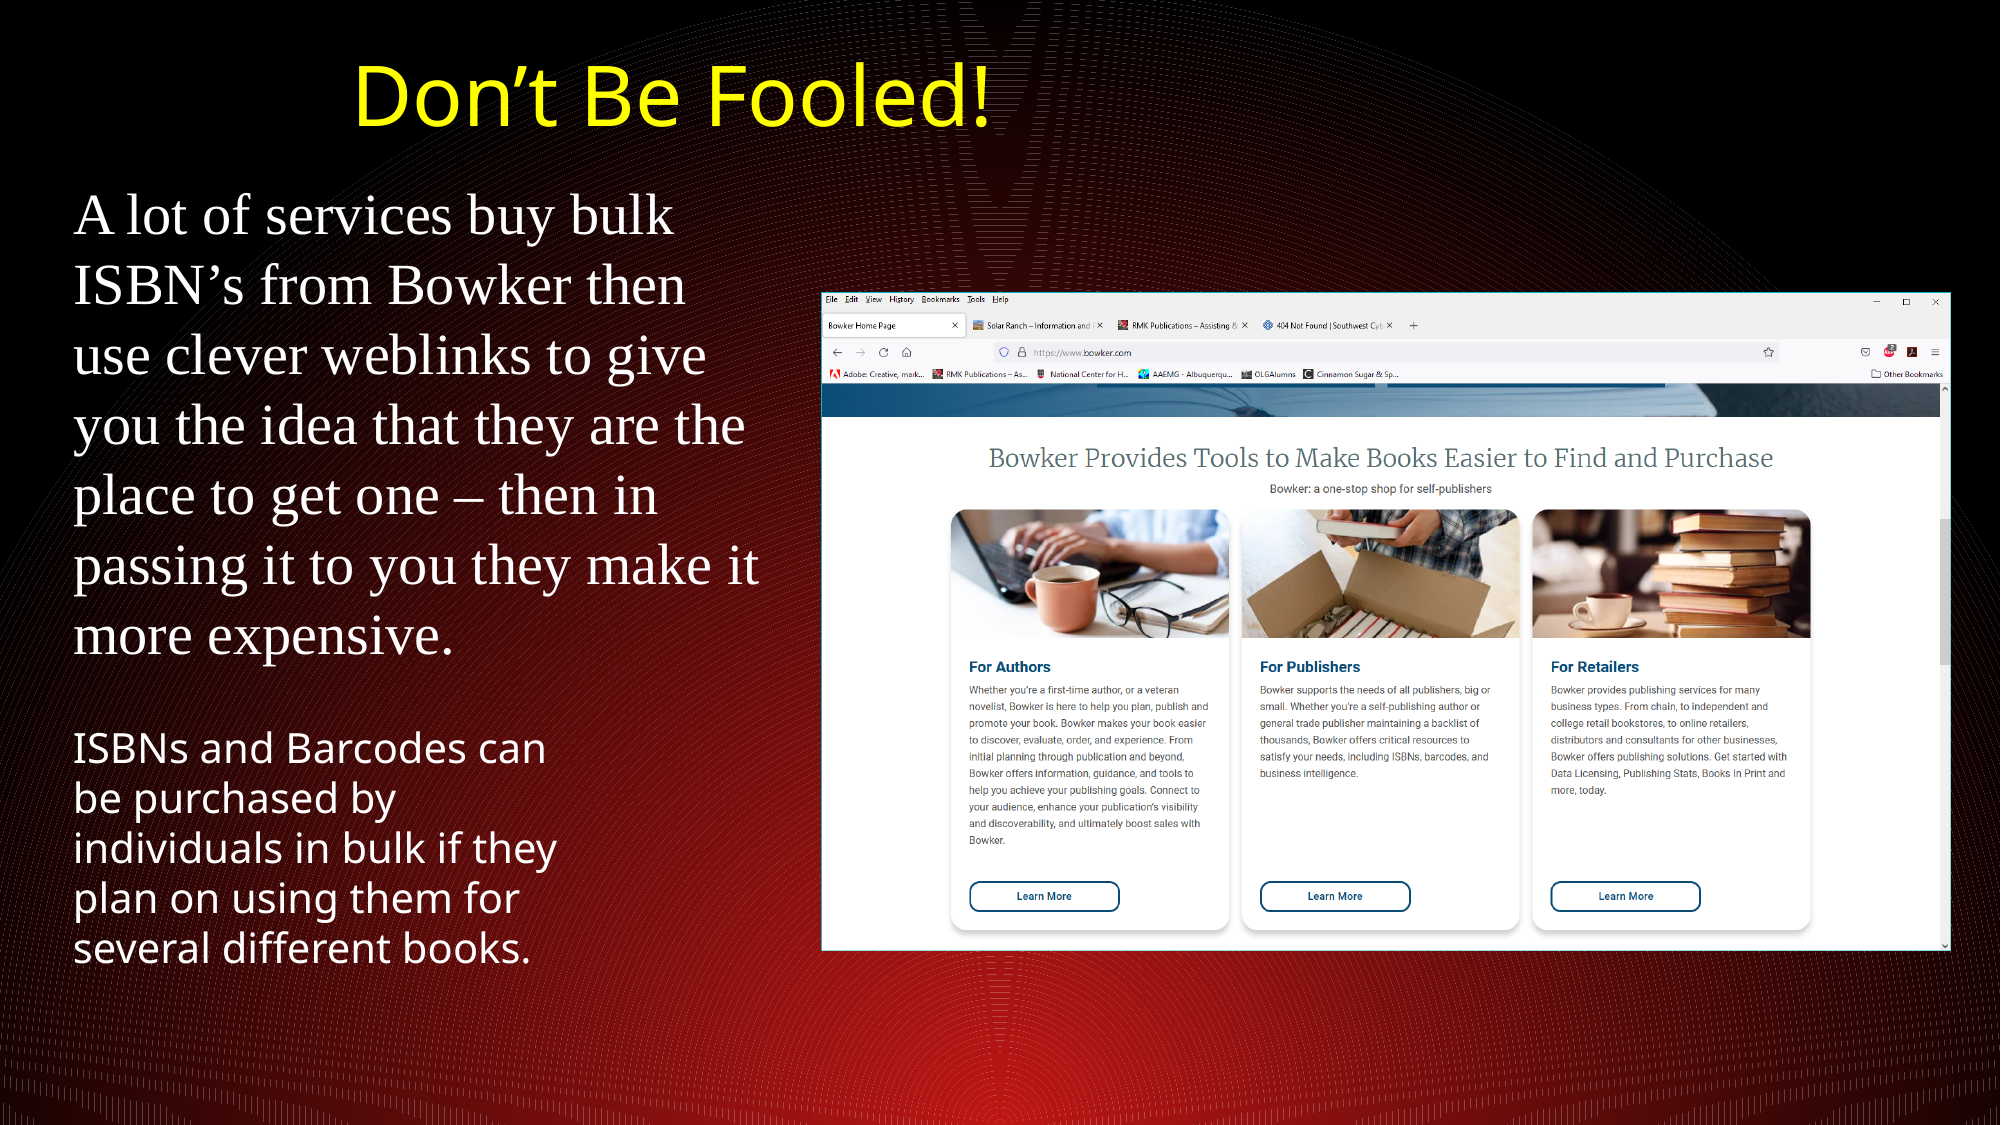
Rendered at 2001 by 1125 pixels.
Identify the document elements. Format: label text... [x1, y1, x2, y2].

list A lot of services buy bulk ISBN’s from Bowker then use clever weblinks to give you the idea that they are the place to get one – then in passing it to you they make it more expensive. [58, 168, 788, 368]
title Don’t Be Fooled! [335, 34, 1502, 253]
picture [821, 291, 1951, 952]
text_box ISBNs and Barcodes can be purchased by individuals in bulk if they plan on using them for several different books. [58, 714, 614, 979]
